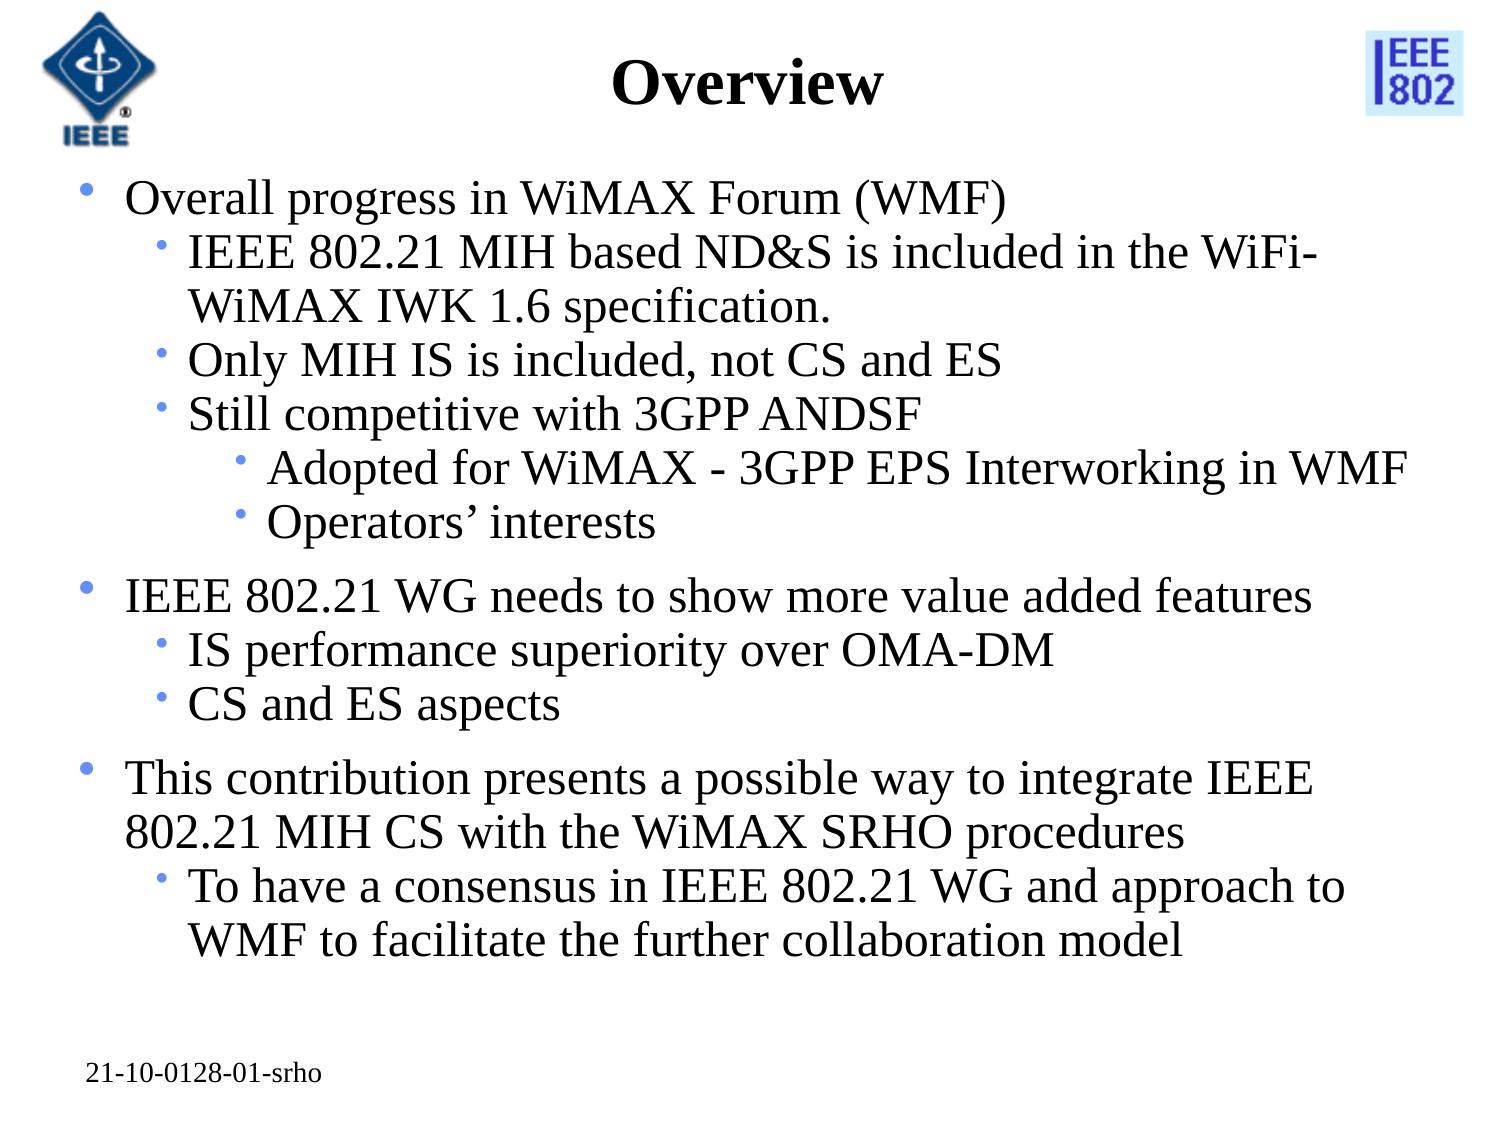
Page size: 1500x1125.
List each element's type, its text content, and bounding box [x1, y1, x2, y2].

list Overall progress in WiMAX Forum (WMF) IEEE 802.21 MIH based ND&S is included in the WiFi-WiMAX IWK 1.6 specification. Only MIH IS is included, not CS and ES Still competitive with 3GPP ANDSF Adopted for WiMAX - 3GPP EPS Interworking in WMF Operators’ interests IEEE 802.21 WG needs to show more value added features IS performance superiority over OMA-DM CS and ES aspects This contribution presents a possible way to integrate IEEE 802.21 MIH CS with the WiMAX SRHO procedures To have a consensus in IEEE 802.21 WG and approach to WMF to facilitate the further collaboration model [63, 163, 1426, 1015]
picture [1351, 12, 1475, 141]
footer 21-10-0128-01-srho [70, 1050, 493, 1097]
title Overview [68, 36, 1427, 130]
picture [37, 9, 162, 150]
